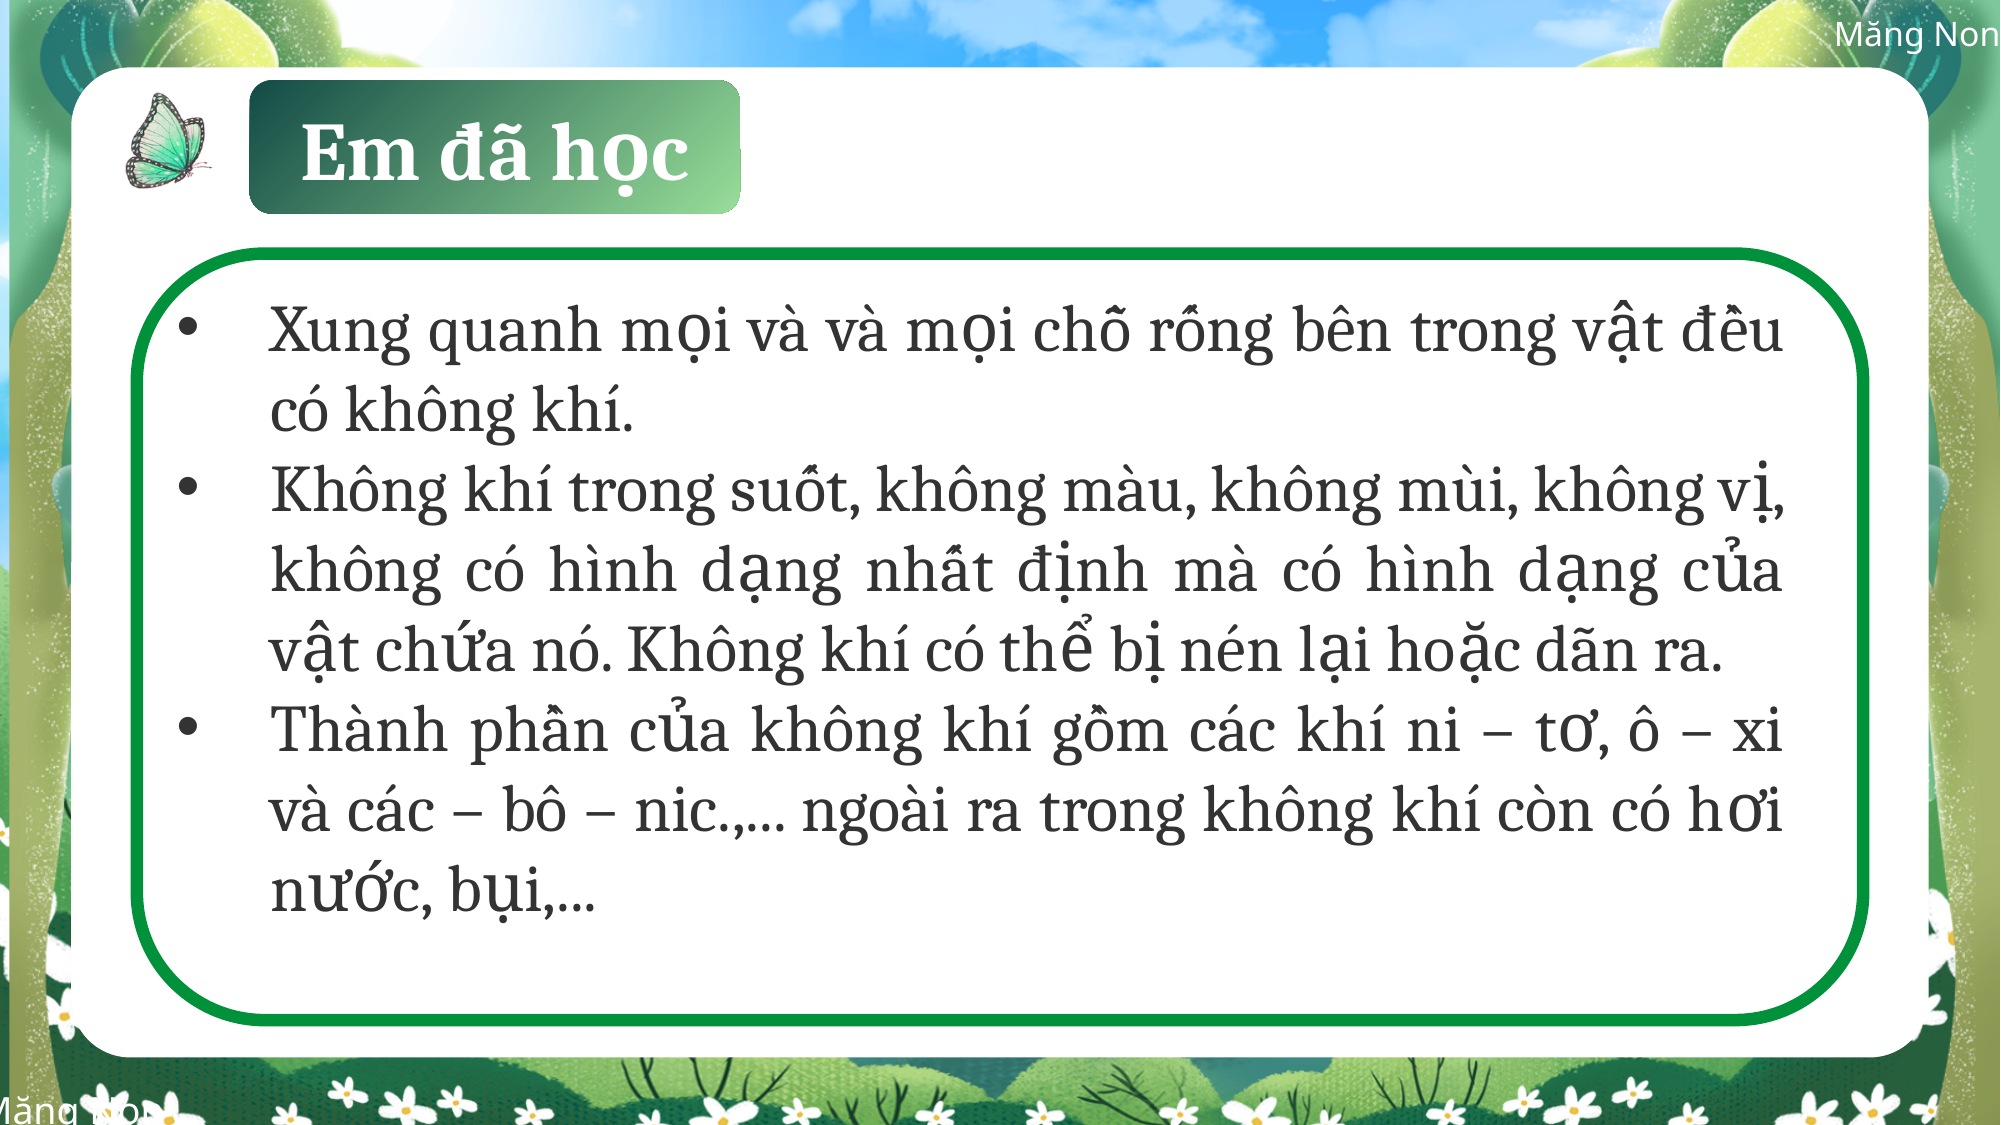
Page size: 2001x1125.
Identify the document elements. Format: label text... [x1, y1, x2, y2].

text_box Em đã học [250, 79, 742, 215]
picture [61, 1106, 73, 1122]
picture [0, 0, 2000, 1125]
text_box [136, 253, 1864, 1021]
